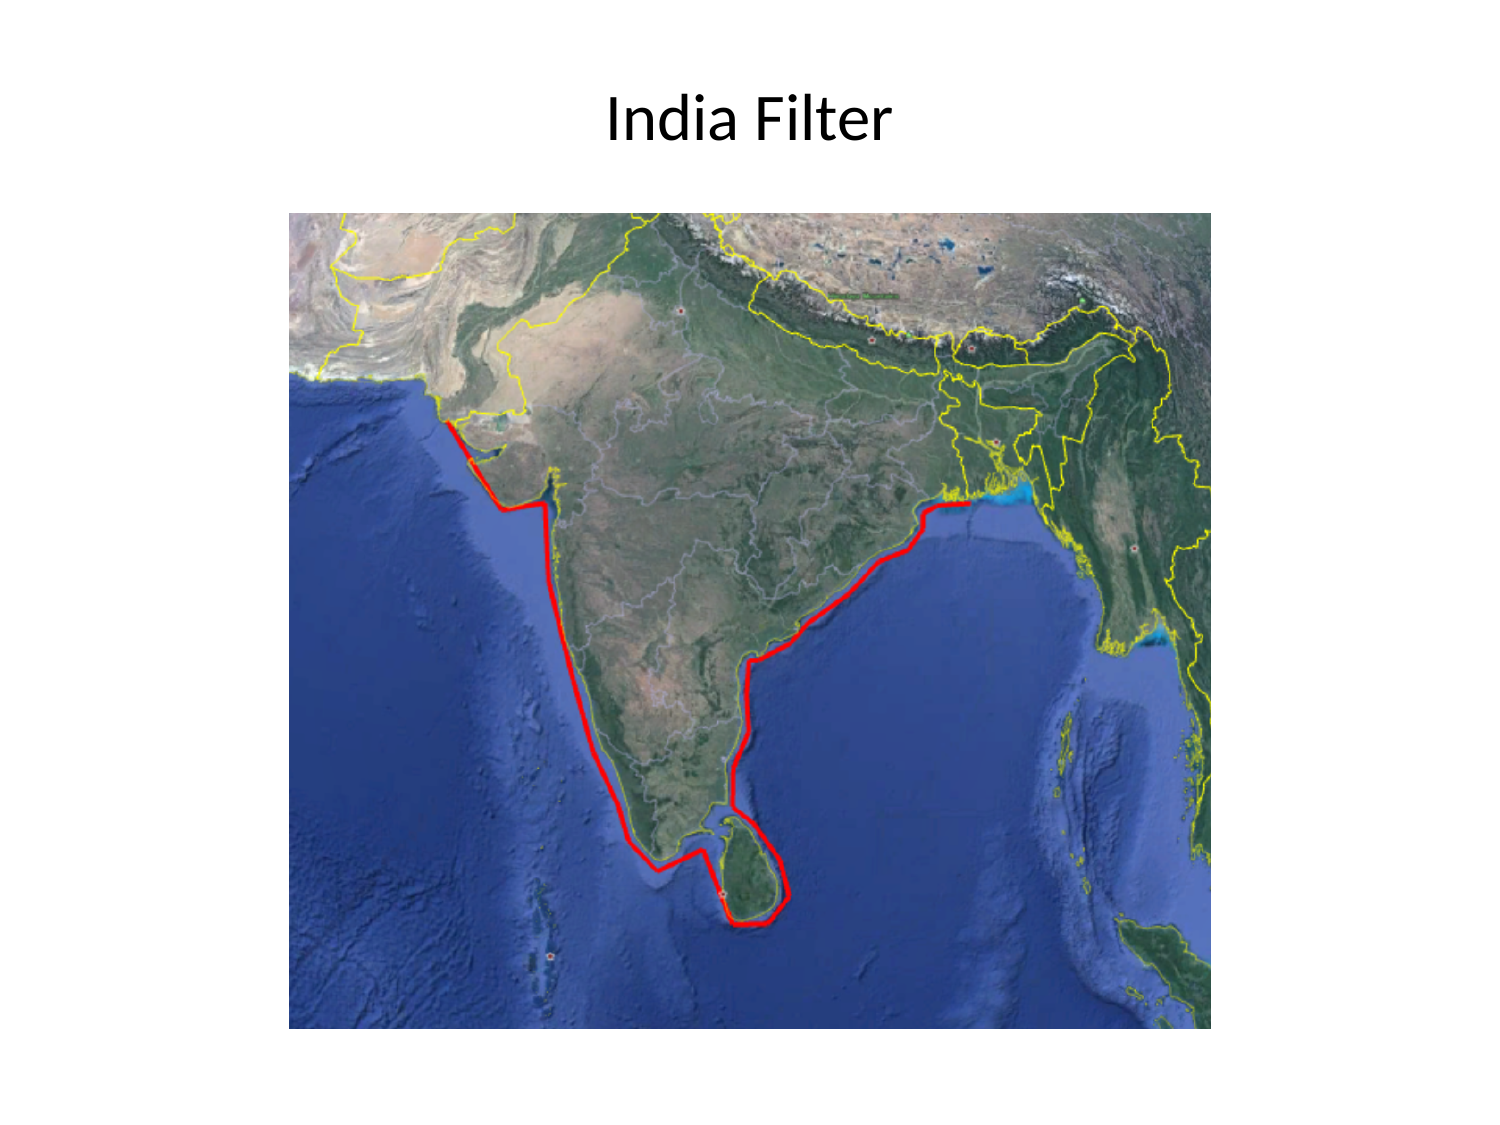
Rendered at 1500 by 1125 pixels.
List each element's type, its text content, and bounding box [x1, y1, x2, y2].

title India Filter [74, 44, 1426, 184]
picture [288, 212, 1211, 1029]
